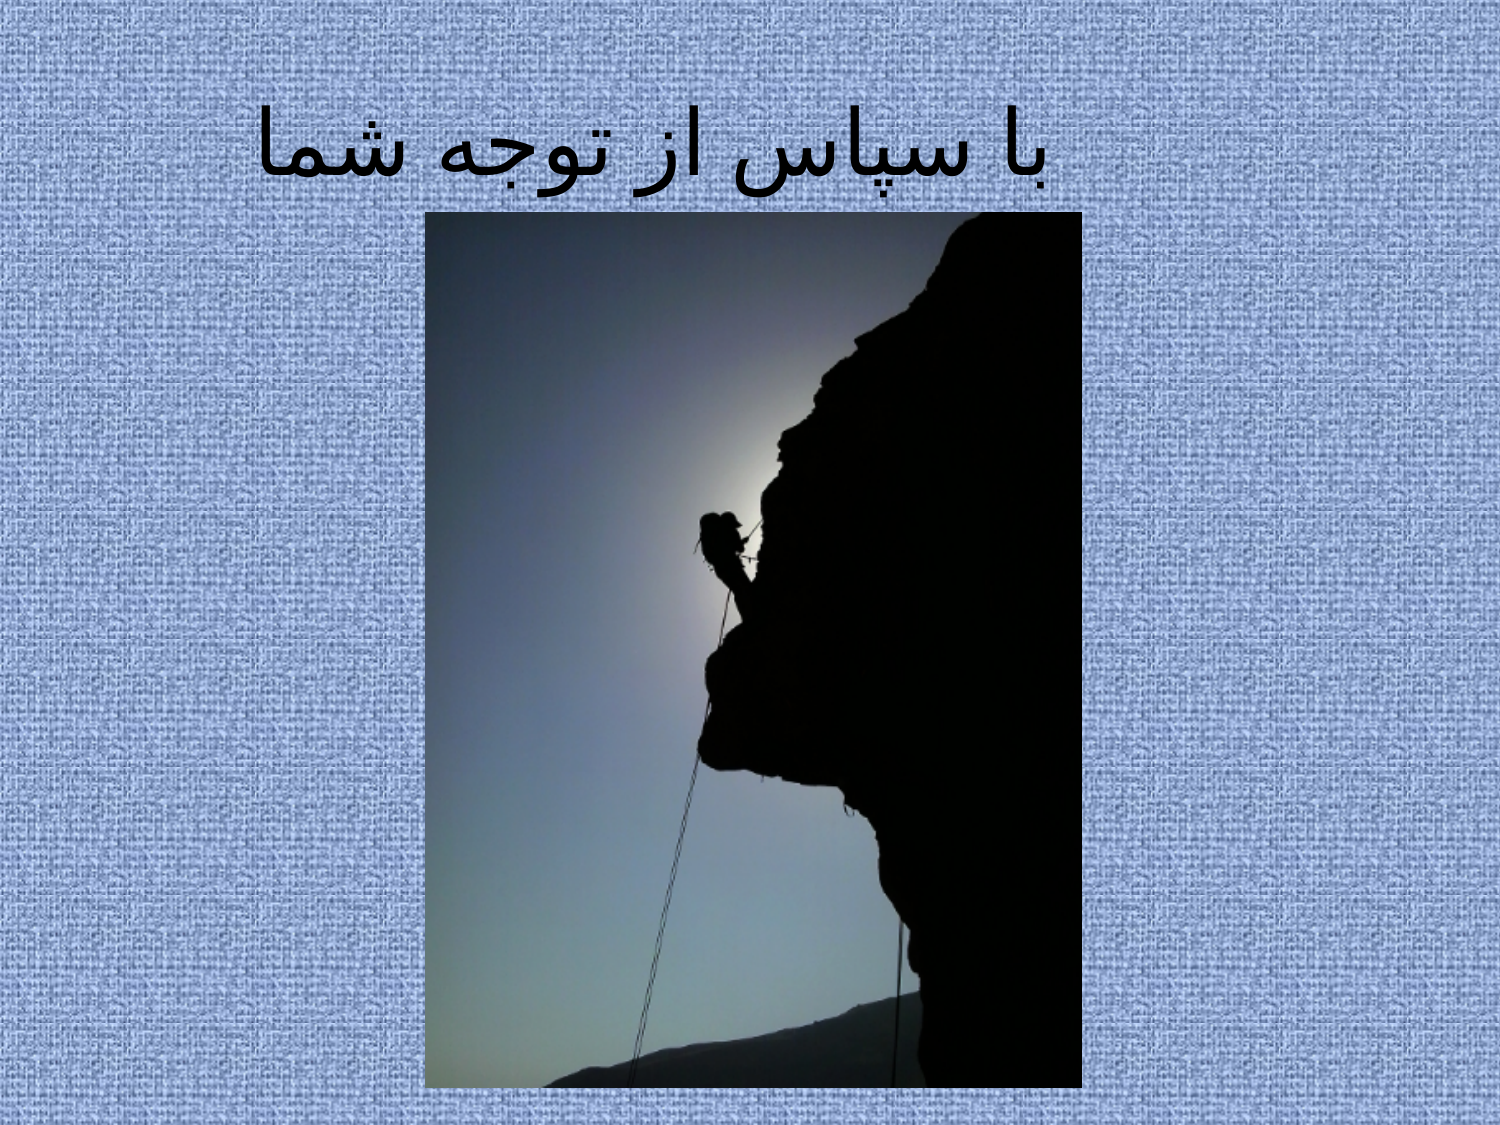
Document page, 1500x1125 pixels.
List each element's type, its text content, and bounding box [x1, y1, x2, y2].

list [424, 212, 1082, 1088]
title با سپاس از توجه شما [75, 45, 1425, 233]
footer Steven Stoltz, M.D. [0, 0, 1500, 1125]
